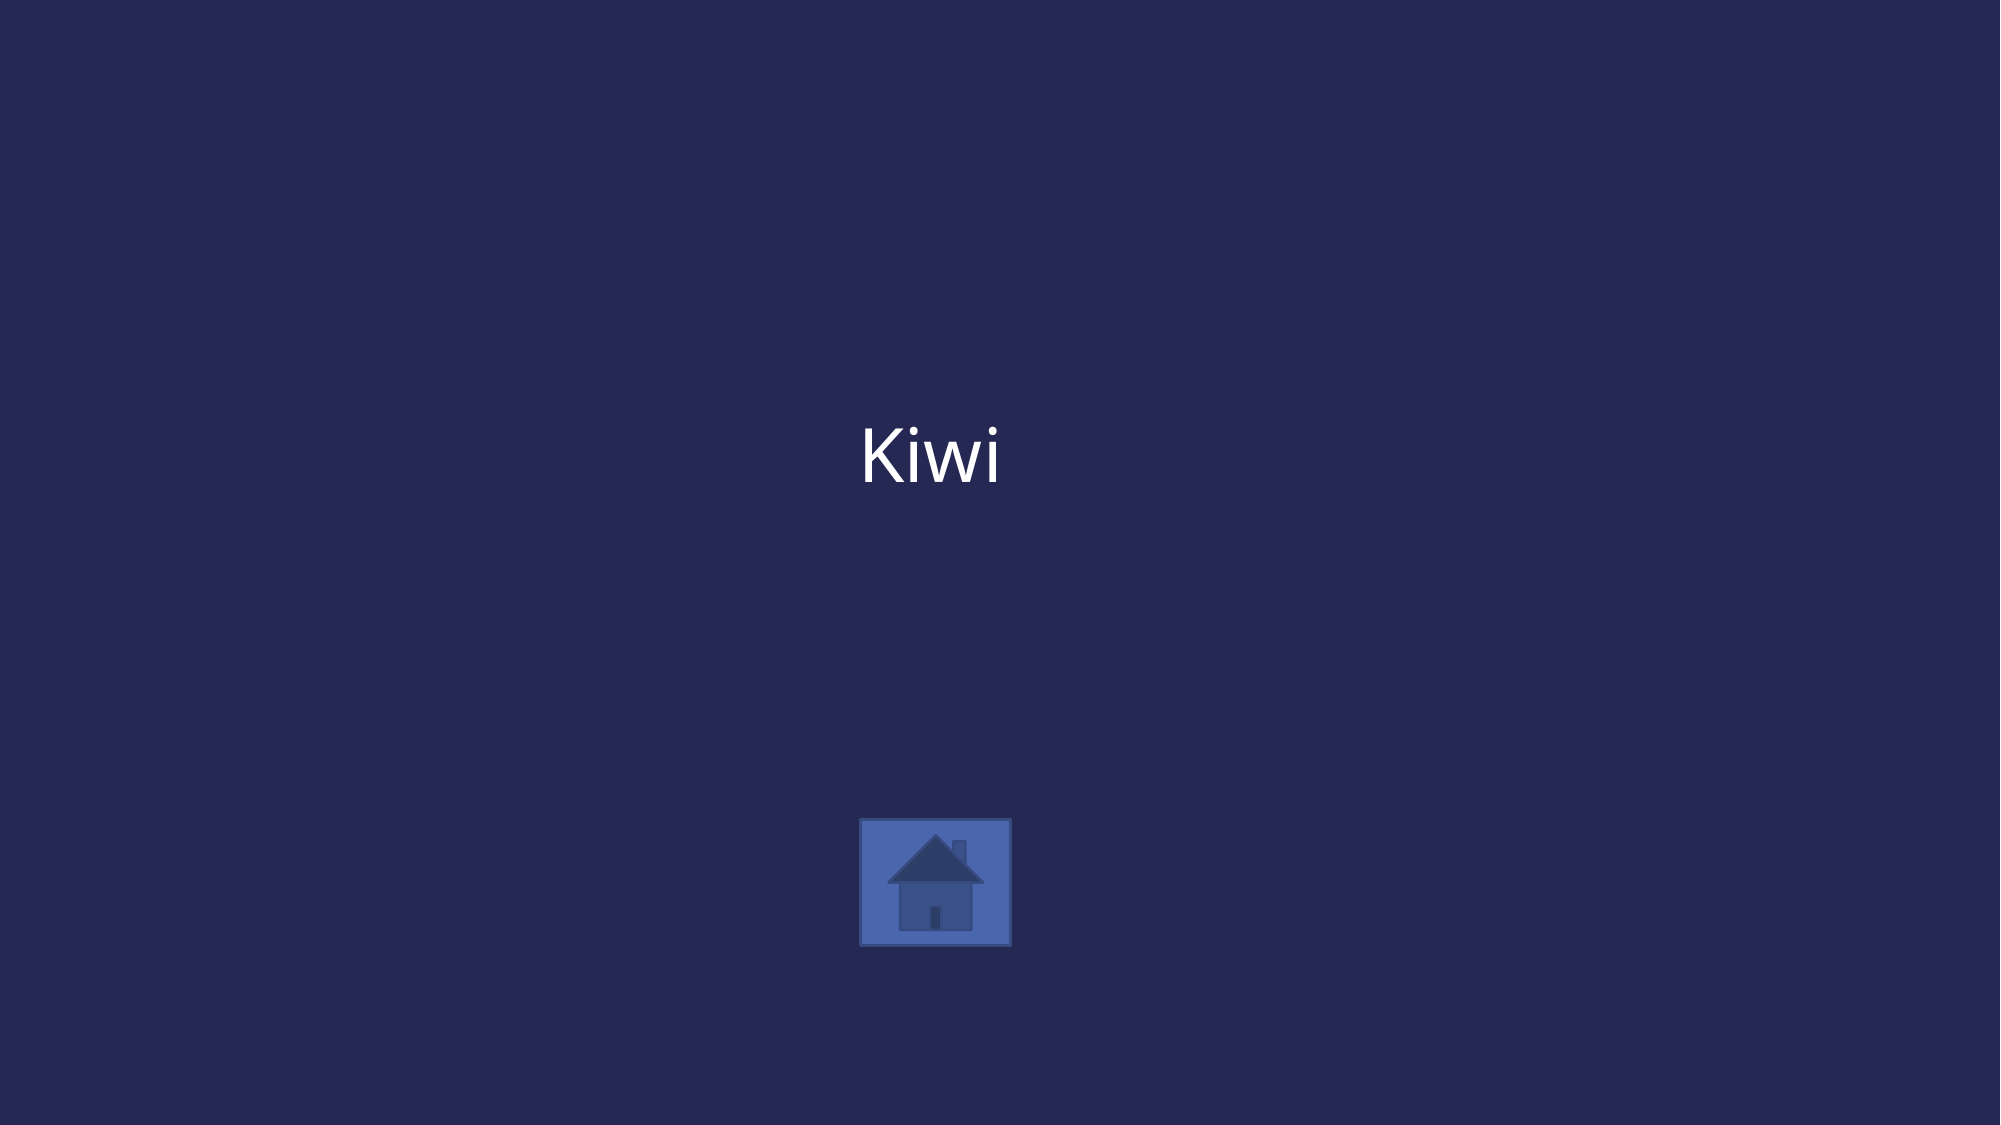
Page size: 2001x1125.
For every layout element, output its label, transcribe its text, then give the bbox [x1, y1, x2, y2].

text_box Kiwi [804, 399, 1057, 505]
